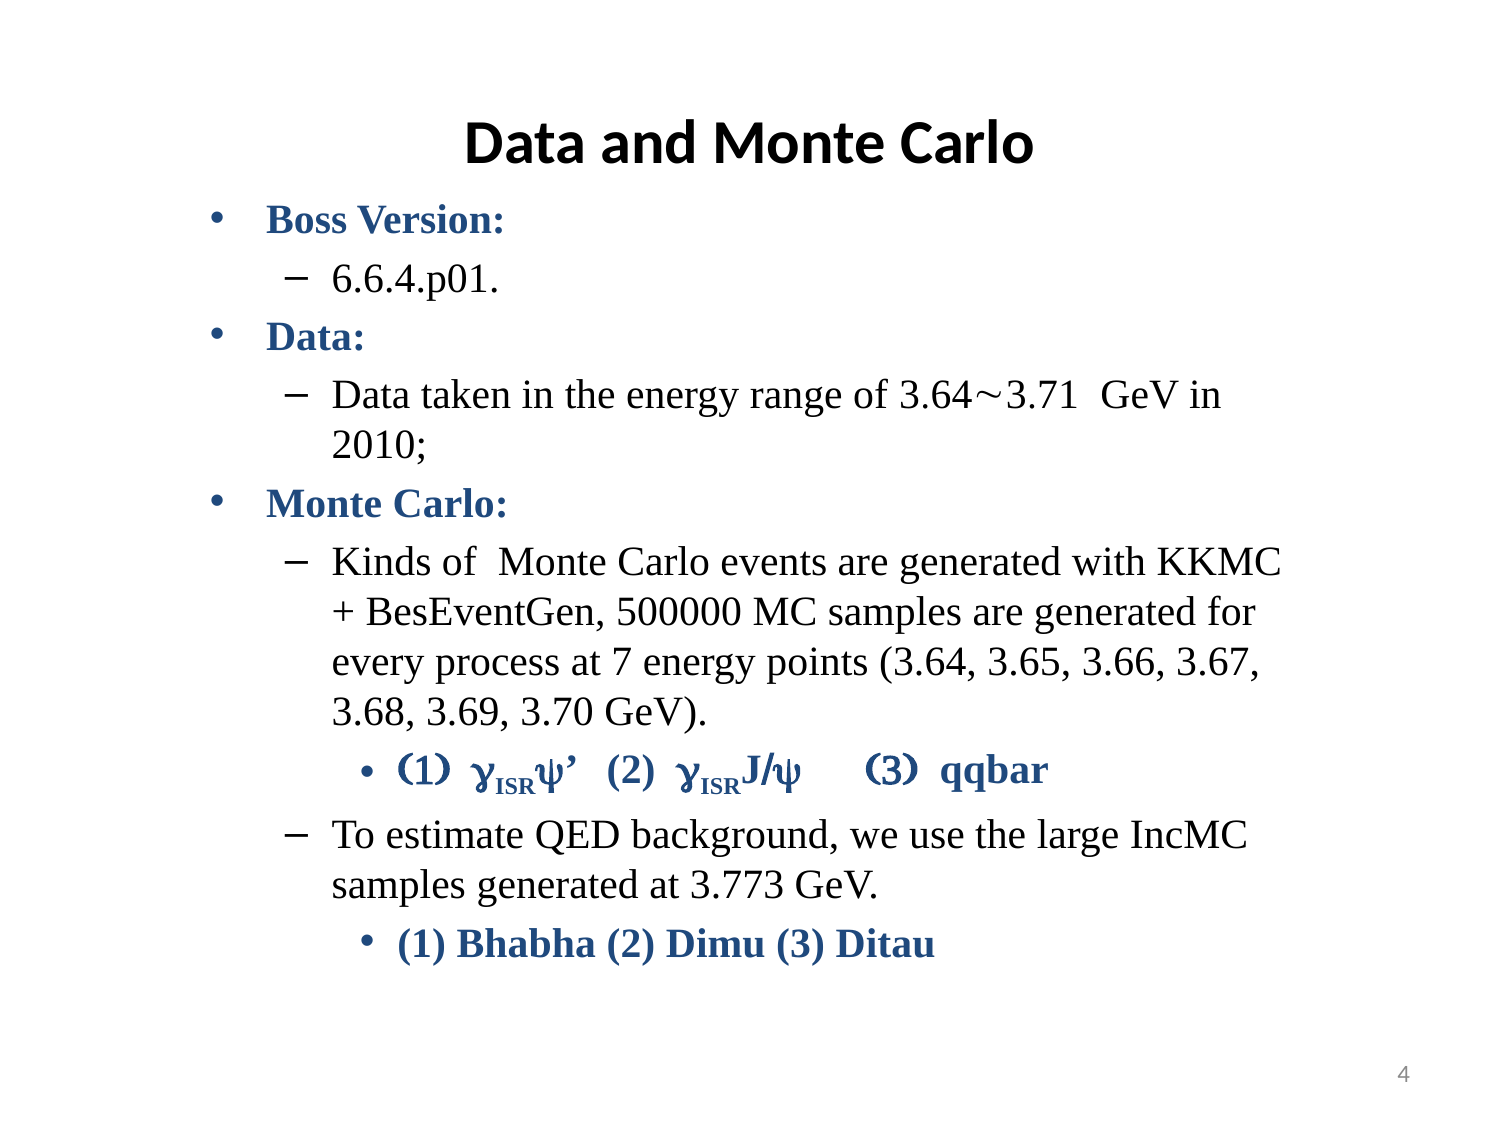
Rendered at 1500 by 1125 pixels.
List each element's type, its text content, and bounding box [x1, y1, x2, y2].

title Data and Monte Carlo [75, 45, 1425, 233]
list Boss Version: 6.6.4.p01. Data: Data taken in the energy range of 3.64~3.71 GeV in 2010; Monte Carlo: Kinds of Monte Carlo events are generated with KKMC + BesEventGen, 500000 MC samples are generated for every process at 7 energy points (3.64, 3.65, 3.66, 3.67, 3.68, 3.69, 3.70 GeV). (1) gISRy’ (2) gISRJ/y (3) qqbar To estimate QED background, we use the large IncMC samples generated at 3.773 GeV. (1) Bhabha (2) Dimu (3) Ditau [194, 184, 1325, 1035]
slide_number 4 [1074, 1042, 1425, 1103]
